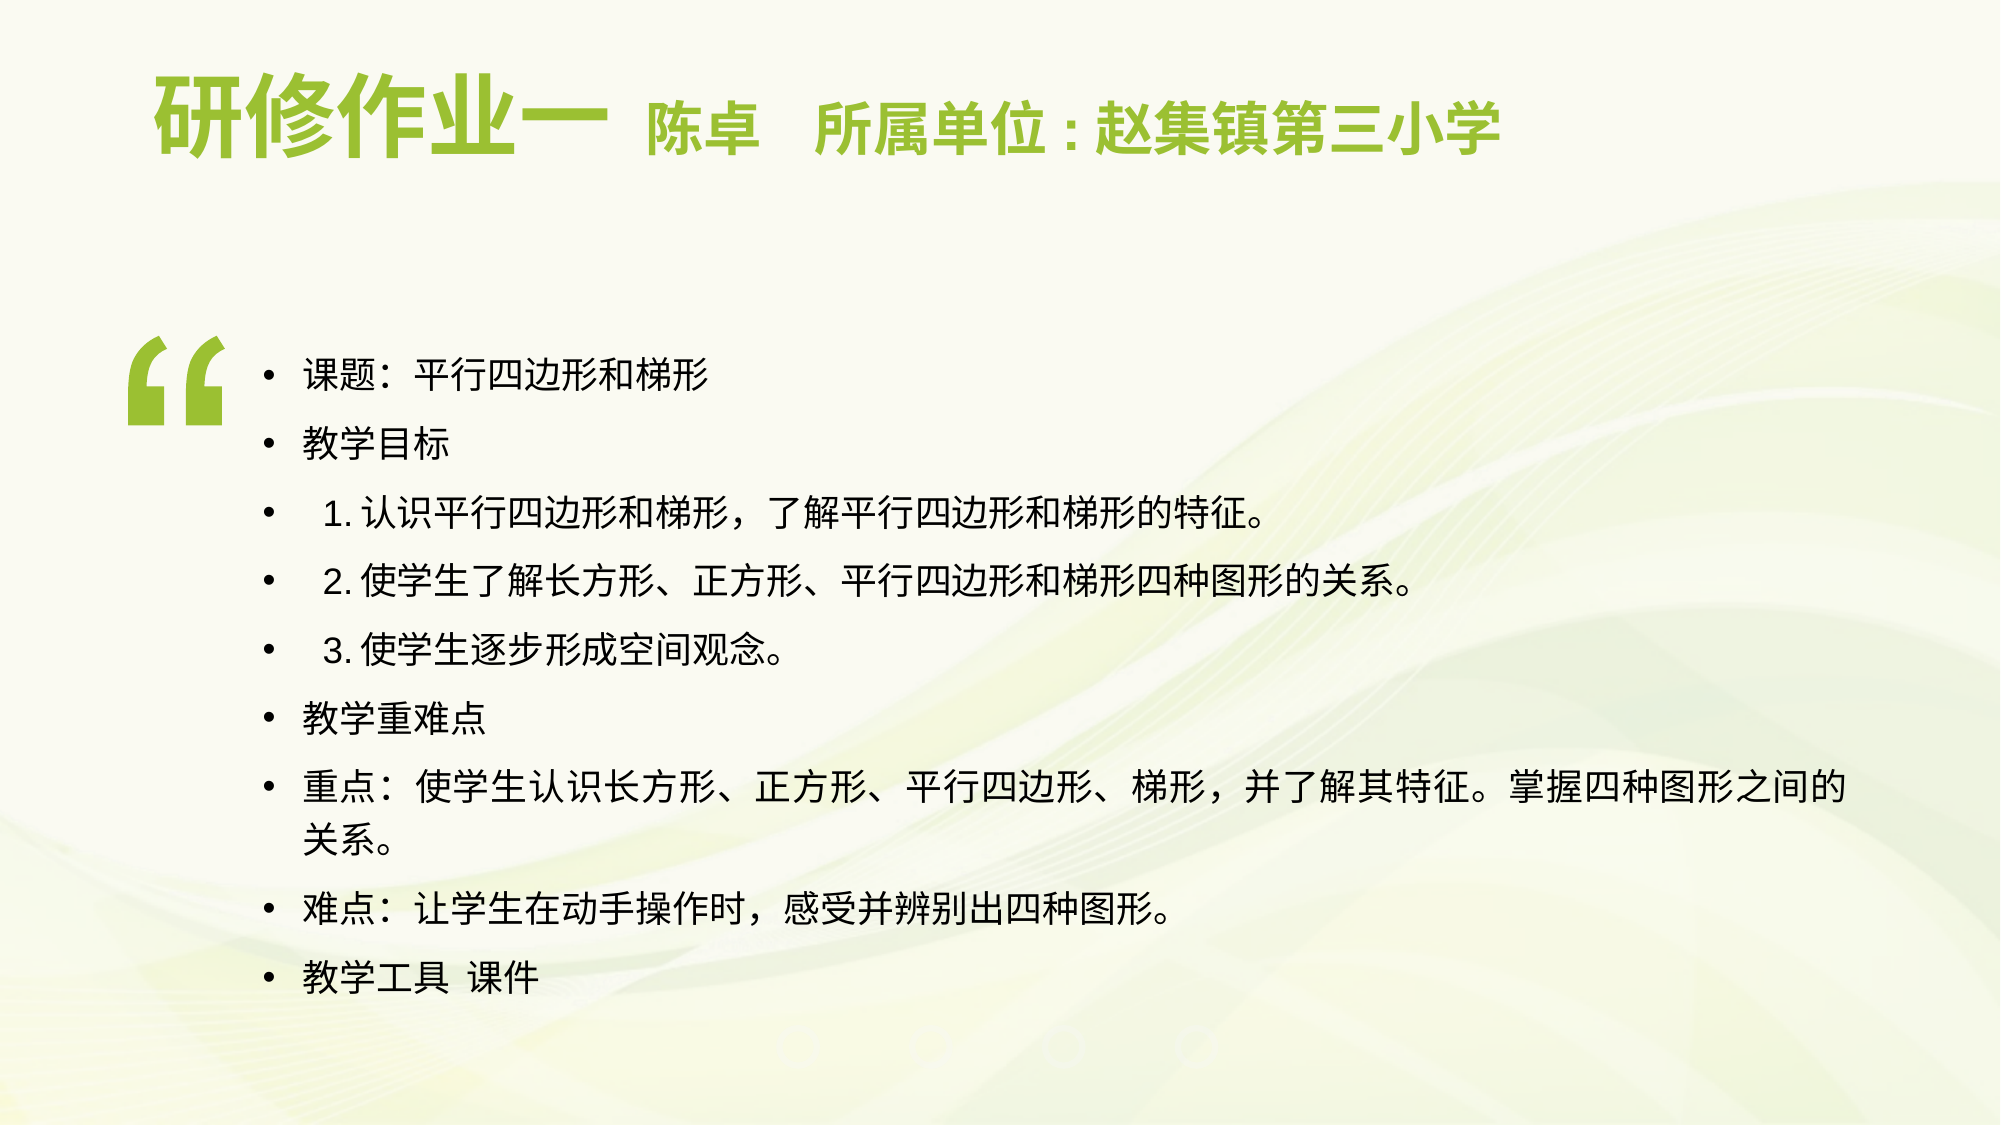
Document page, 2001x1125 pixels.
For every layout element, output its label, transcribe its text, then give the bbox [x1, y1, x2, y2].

text_box [128, 335, 168, 426]
picture [0, 0, 2001, 1125]
text_box [185, 335, 225, 426]
title 研修作业一 陈卓 所属单位:赵集镇第三小学 [137, 38, 1863, 204]
list 课题：平行四边形和梯形 教学目标 1.认识平行四边形和梯形，了解平行四边形和梯形的特征。 2.使学生了解长方形、正方形、平行四边形和梯形四种图形的关系。 3.使学生逐步形成空间观念。 教学重难点 重点：使学生认识长方形、正方形、平行四边形、梯形，并了解其特征。掌握四种图形之间的关系。 难点：让学生在动手操作时，感受并辨别出四种图形。 教学工具 课件 [247, 335, 1863, 1014]
